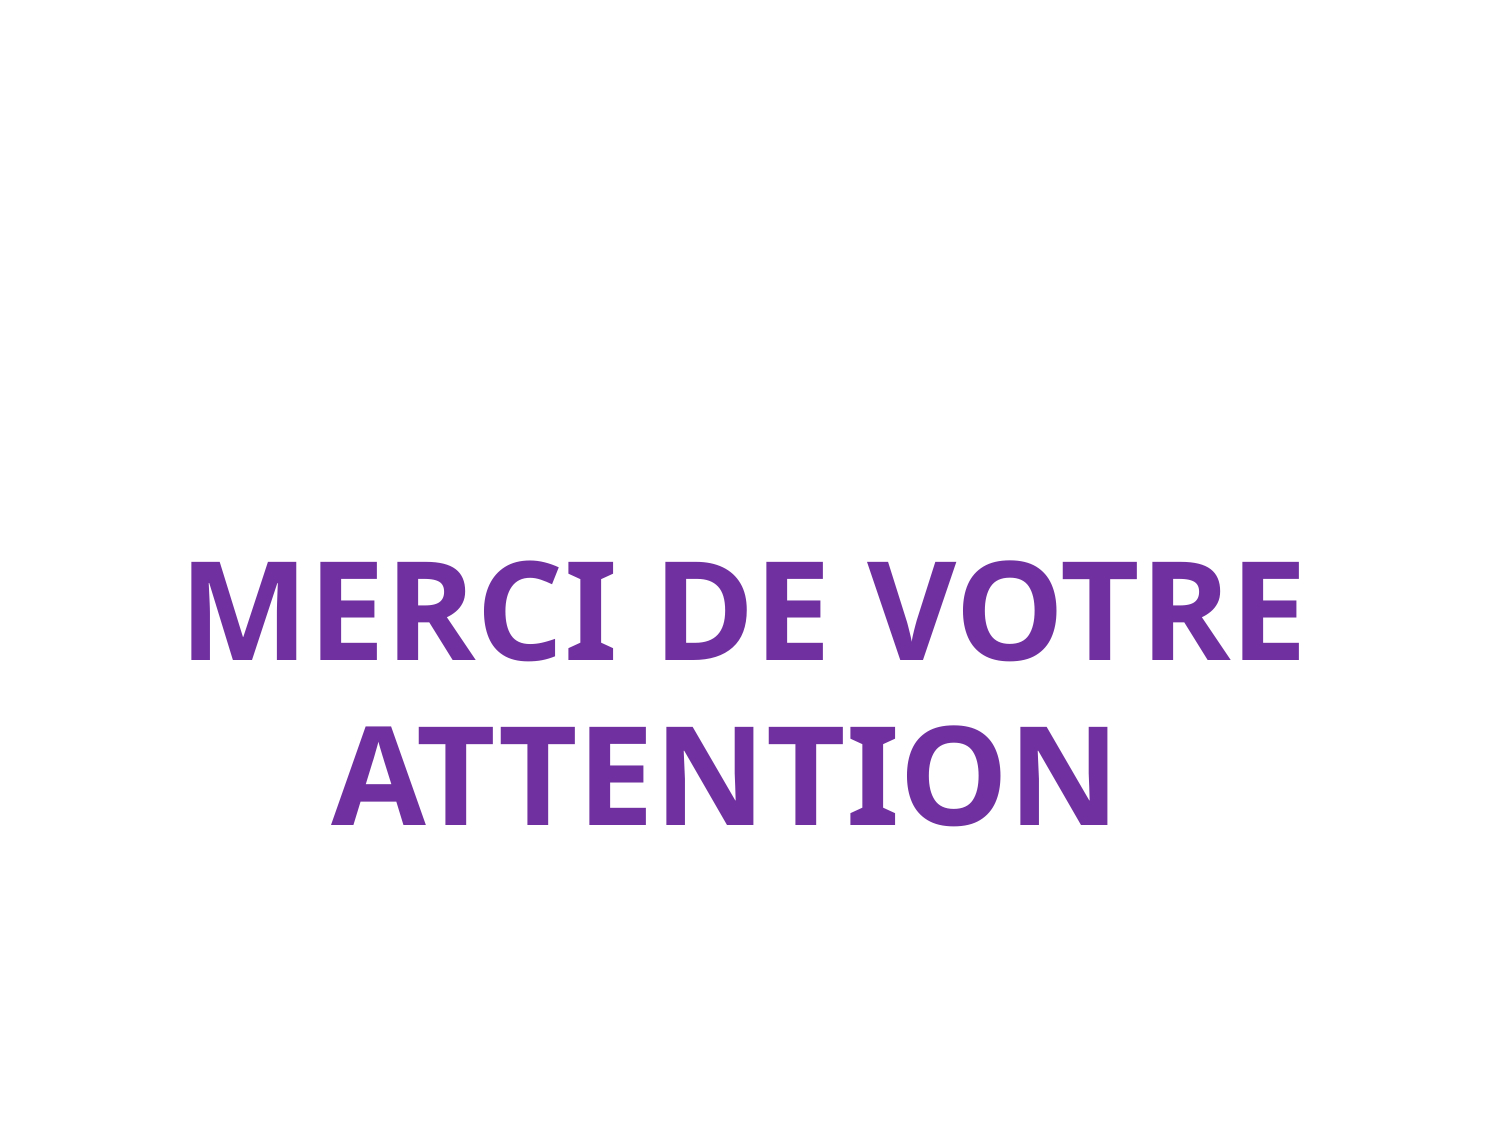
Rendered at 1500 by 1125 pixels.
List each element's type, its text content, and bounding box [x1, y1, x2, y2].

subtitle MERCI DE VOTRE ATTENTION [35, 35, 1454, 1090]
